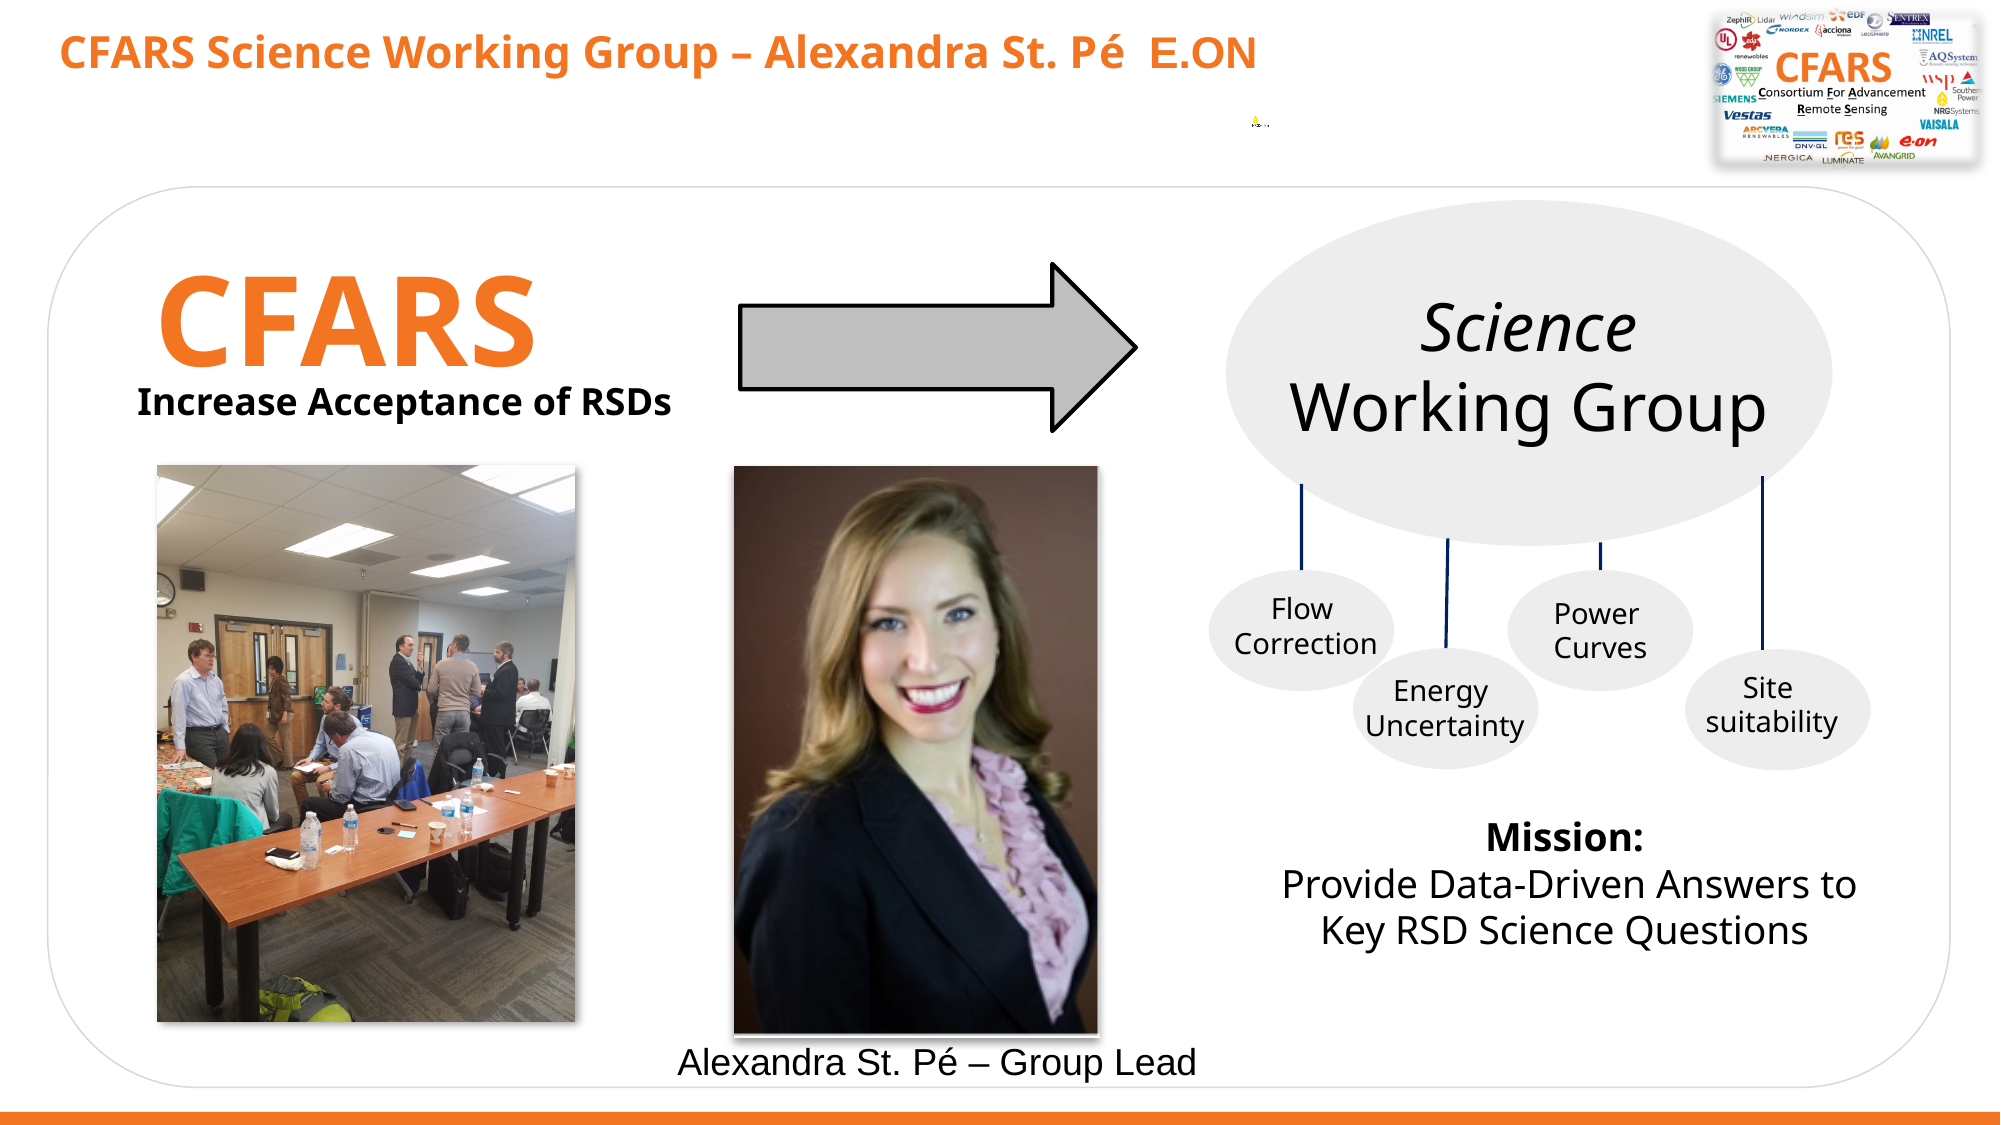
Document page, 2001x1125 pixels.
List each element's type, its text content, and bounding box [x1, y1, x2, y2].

picture [1724, 0, 2000, 158]
picture [734, 465, 1101, 1038]
picture [157, 465, 576, 1022]
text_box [1208, 199, 1876, 963]
text_box Alexandra St. Pé – Group Lead [662, 1031, 1236, 1091]
title CFARS Science Working Group – Alexandra St. Pé E.ON [0, 17, 1788, 77]
picture [1251, 115, 1271, 127]
text_box [45, 184, 1953, 1090]
